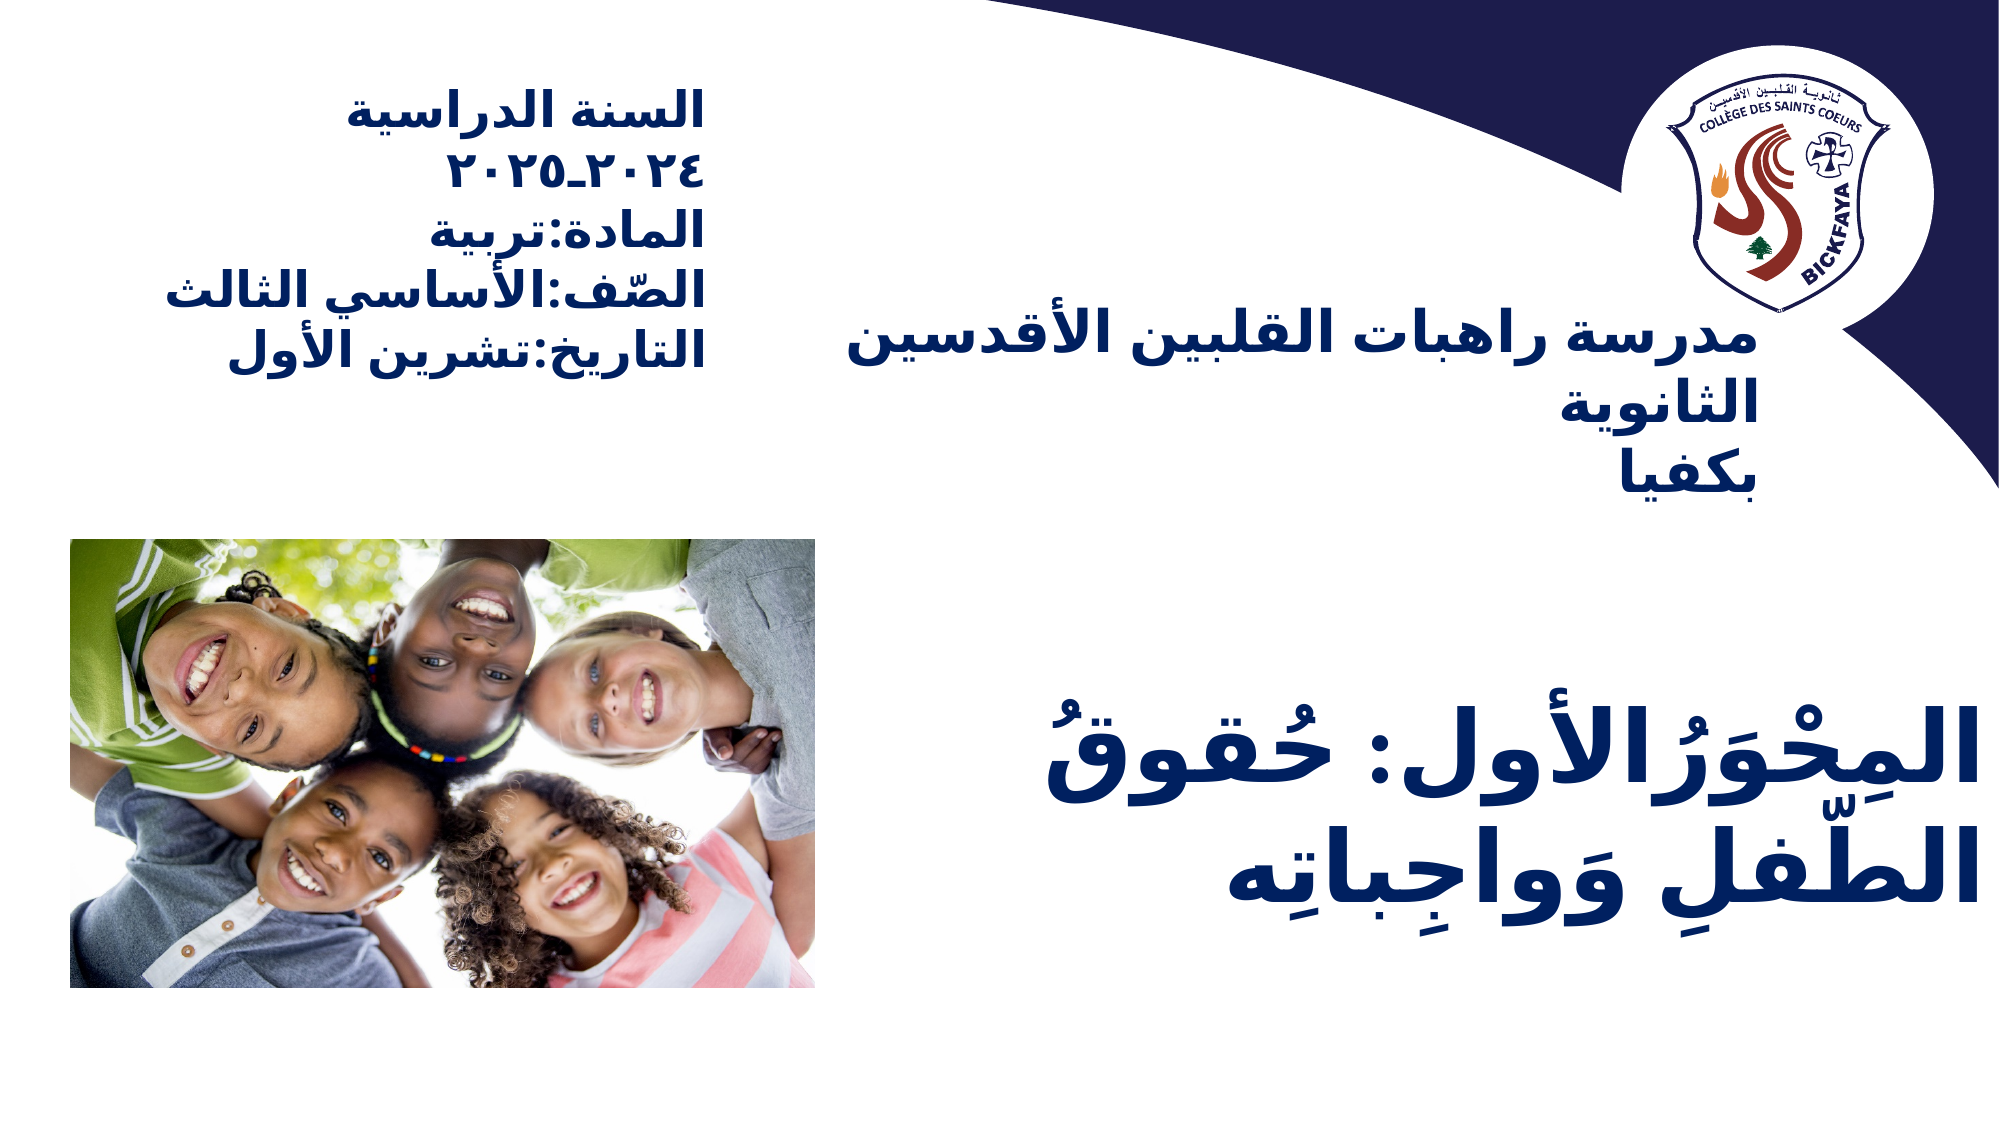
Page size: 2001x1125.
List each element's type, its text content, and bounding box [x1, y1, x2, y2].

picture [934, 0, 2000, 494]
picture [70, 539, 815, 988]
text_box المِحْوَرُالأول: حُقوقُ الطّفلِ وَواجِباتِه [815, 675, 2000, 931]
text_box السنة الدراسية ٢٠٢٤ـ٢٠٢٥ المادة:تربية الصّف:الأساسي الثالث التاريخ:تشرين الأول [88, 69, 722, 490]
text_box مدرسة راهبات القلبين الأقدسين الثانوية بكفيا [740, 286, 1776, 562]
